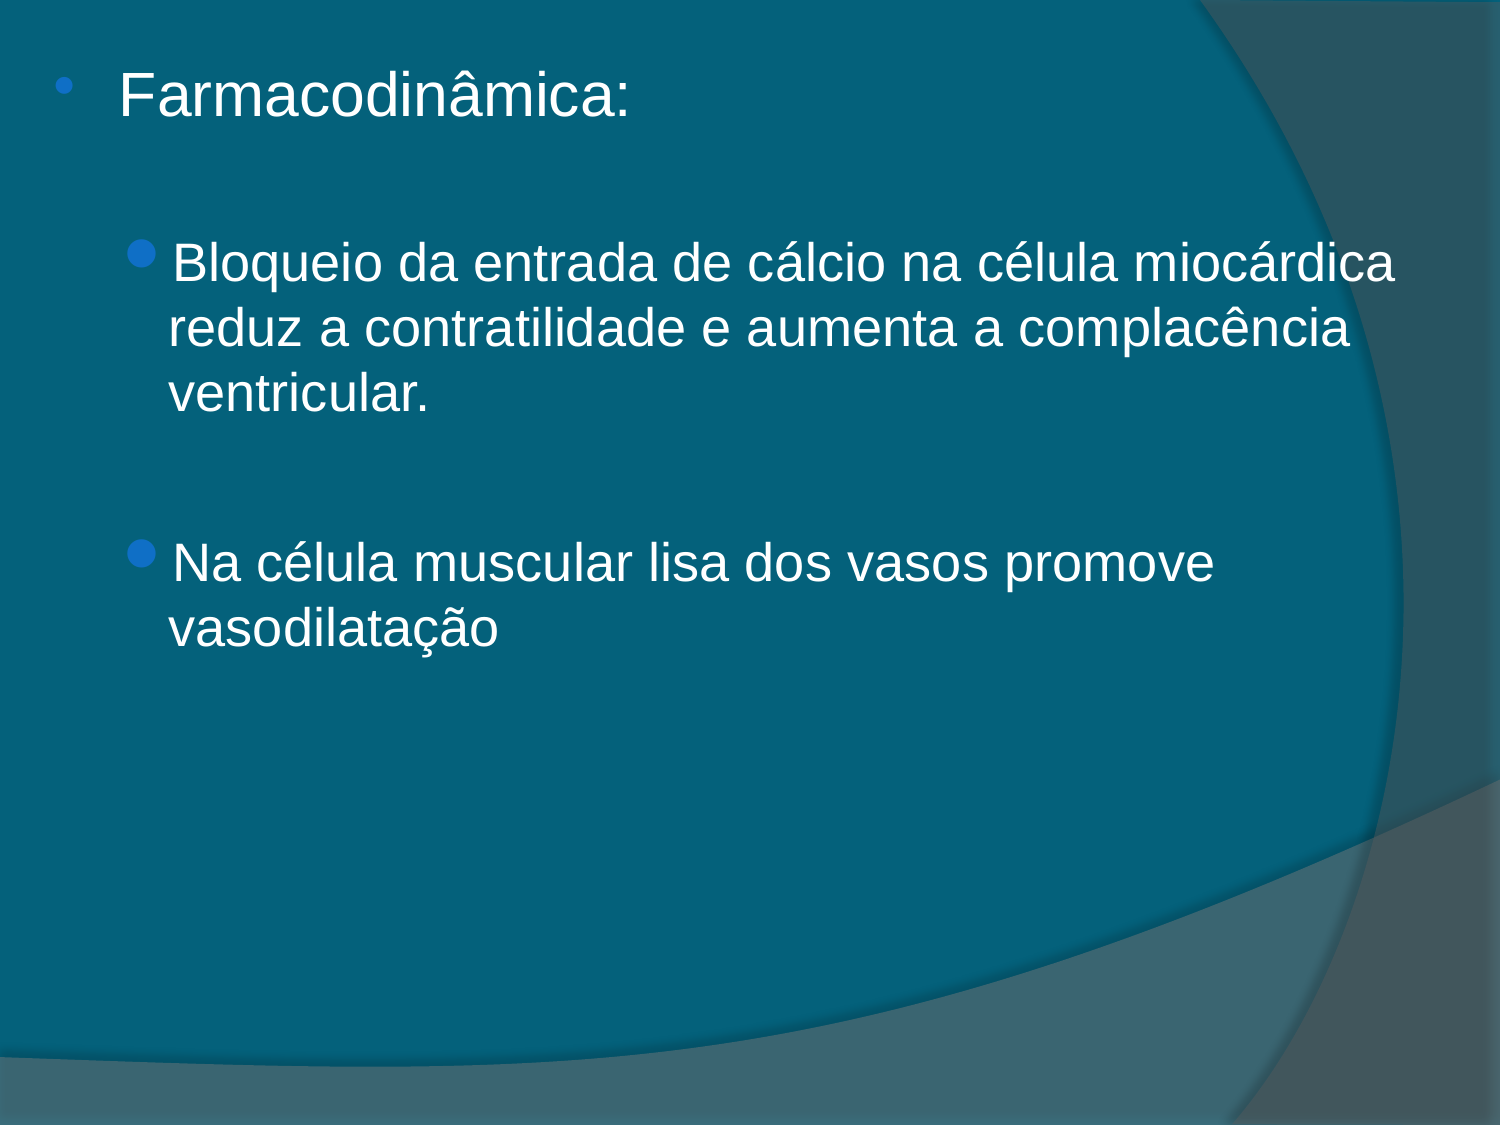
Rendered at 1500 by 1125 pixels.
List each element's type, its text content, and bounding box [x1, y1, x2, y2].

list Farmacodinâmica: Bloqueio da entrada de cálcio na célula miocárdica reduz a contratilidade e aumenta a complacência ventricular. Na célula muscular lisa dos vasos promove vasodilatação [35, 46, 1454, 1090]
